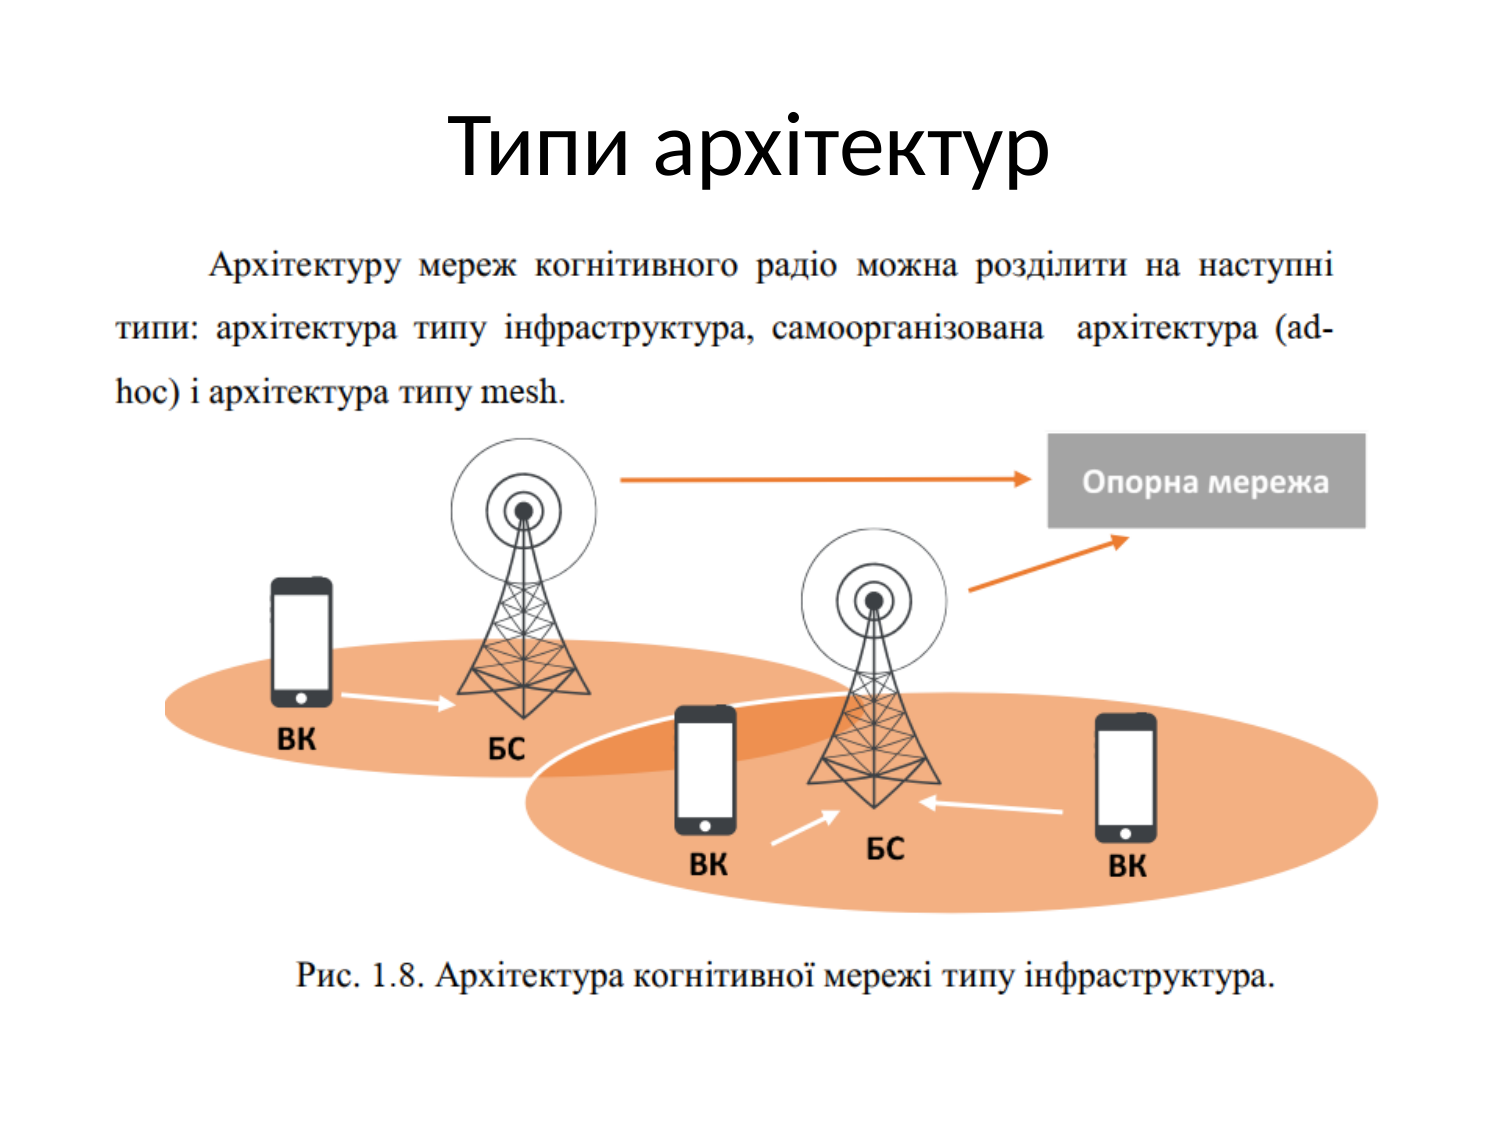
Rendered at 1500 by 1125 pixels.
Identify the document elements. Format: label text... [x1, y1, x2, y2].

picture [282, 952, 1278, 1009]
picture [100, 243, 1395, 924]
title Типи архітектур [75, 45, 1425, 233]
